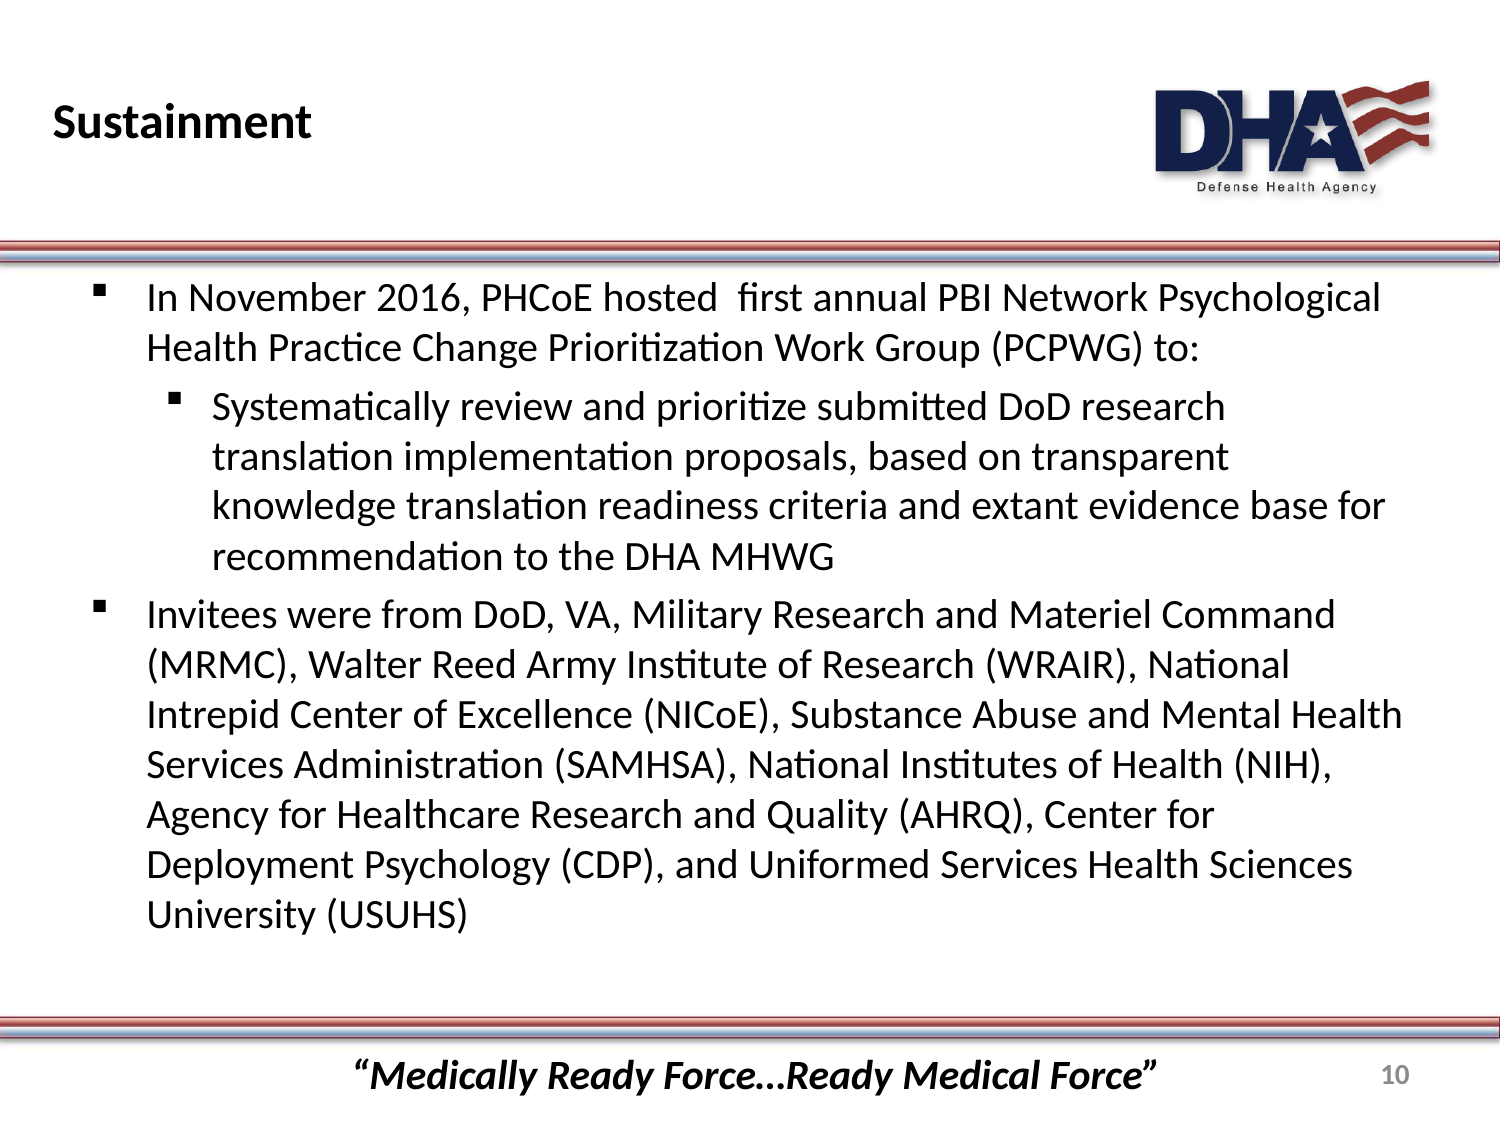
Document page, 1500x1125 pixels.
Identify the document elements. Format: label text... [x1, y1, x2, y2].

picture [1155, 80, 1429, 194]
footer “Medically Ready Force…Ready Medical Force” [287, 1042, 1225, 1103]
title Sustainment [37, 24, 1150, 213]
list In November 2016, PHCoE hosted first annual PBI Network Psychological Health Practice Change Prioritization Work Group (PCPWG) to: Systematically review and prioritize submitted DoD research translation implementation proposals, based on transparent knowledge translation readiness criteria and extant evidence base for recommendation to the DHA MHWG Invitees were from DoD, VA, Military Research and Materiel Command (MRMC), Walter Reed Army Institute of Research (WRAIR), National Intrepid Center of Excellence (NICoE), Substance Abuse and Mental Health Services Administration (SAMHSA), National Institutes of Health (NIH), Agency for Healthcare Research and Quality (AHRQ), Center for Deployment Psychology (CDP), and Uniformed Services Health Sciences University (USUHS) [75, 262, 1425, 994]
picture [0, 237, 1500, 274]
slide_number 10 [1250, 1042, 1425, 1103]
picture [0, 1013, 1500, 1050]
